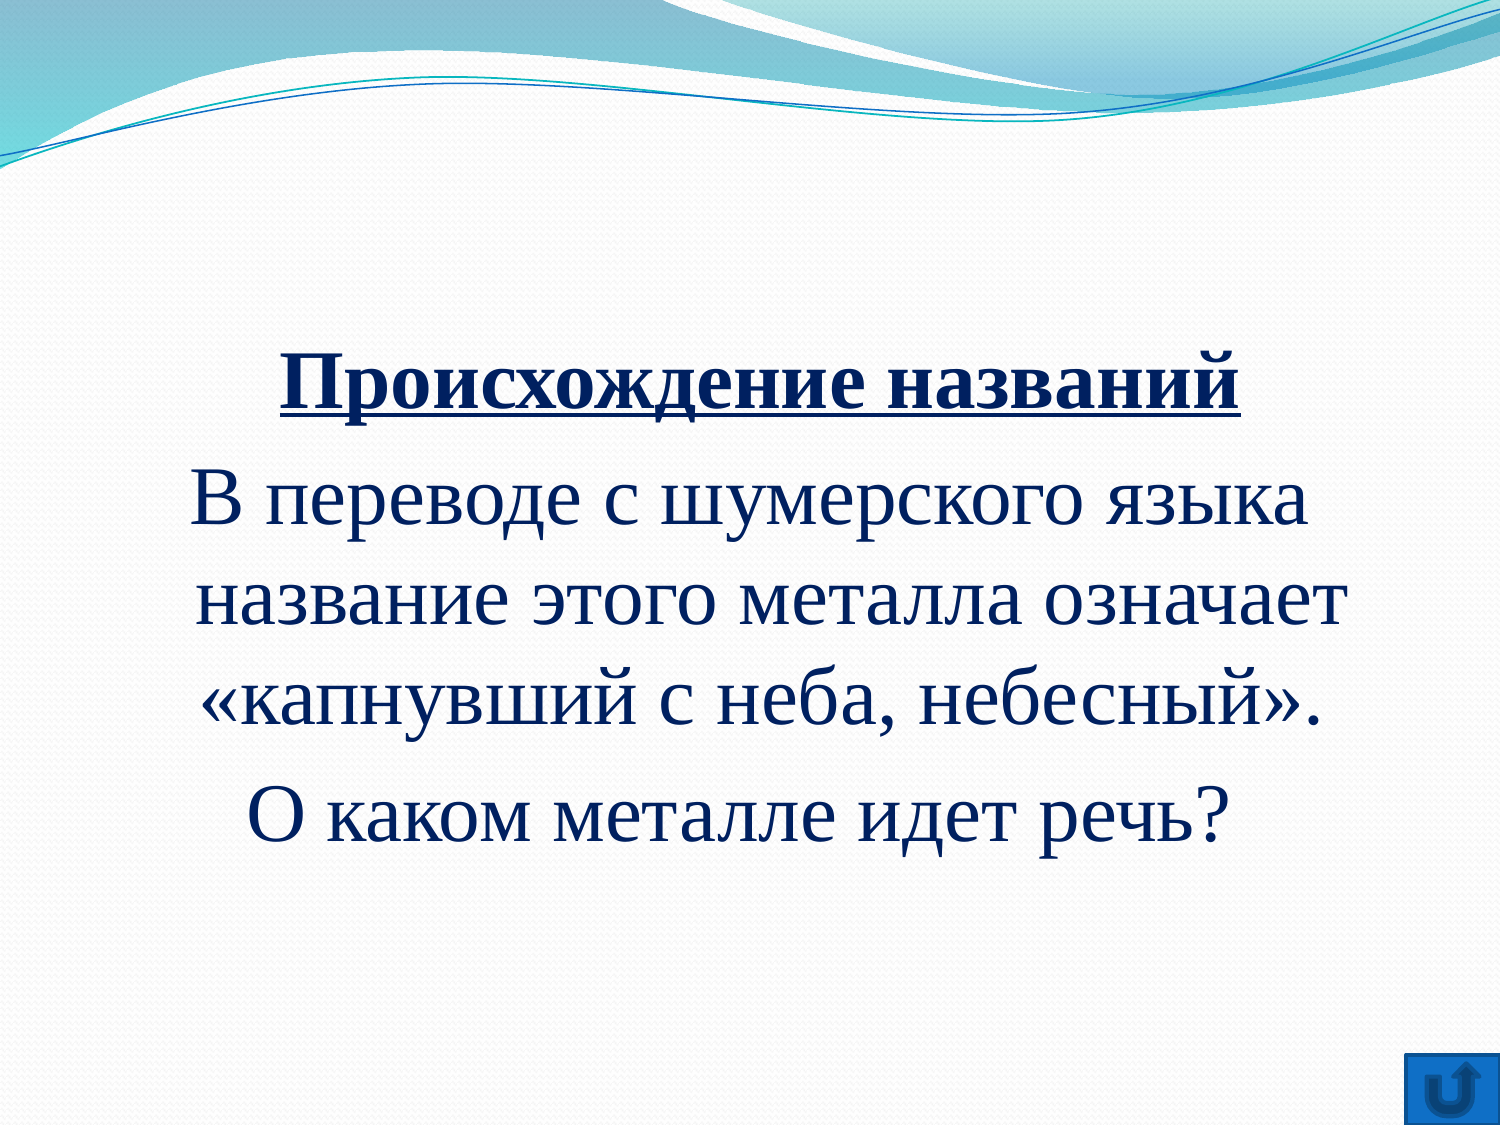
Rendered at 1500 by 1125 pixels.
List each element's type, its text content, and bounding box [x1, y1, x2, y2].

text_box [1404, 1053, 1500, 1125]
list Происхождение названий В переводе с шумерского языка название этого металла означает «капнувший с неба, небесный». О каком металле идет речь? [74, 317, 1426, 1038]
